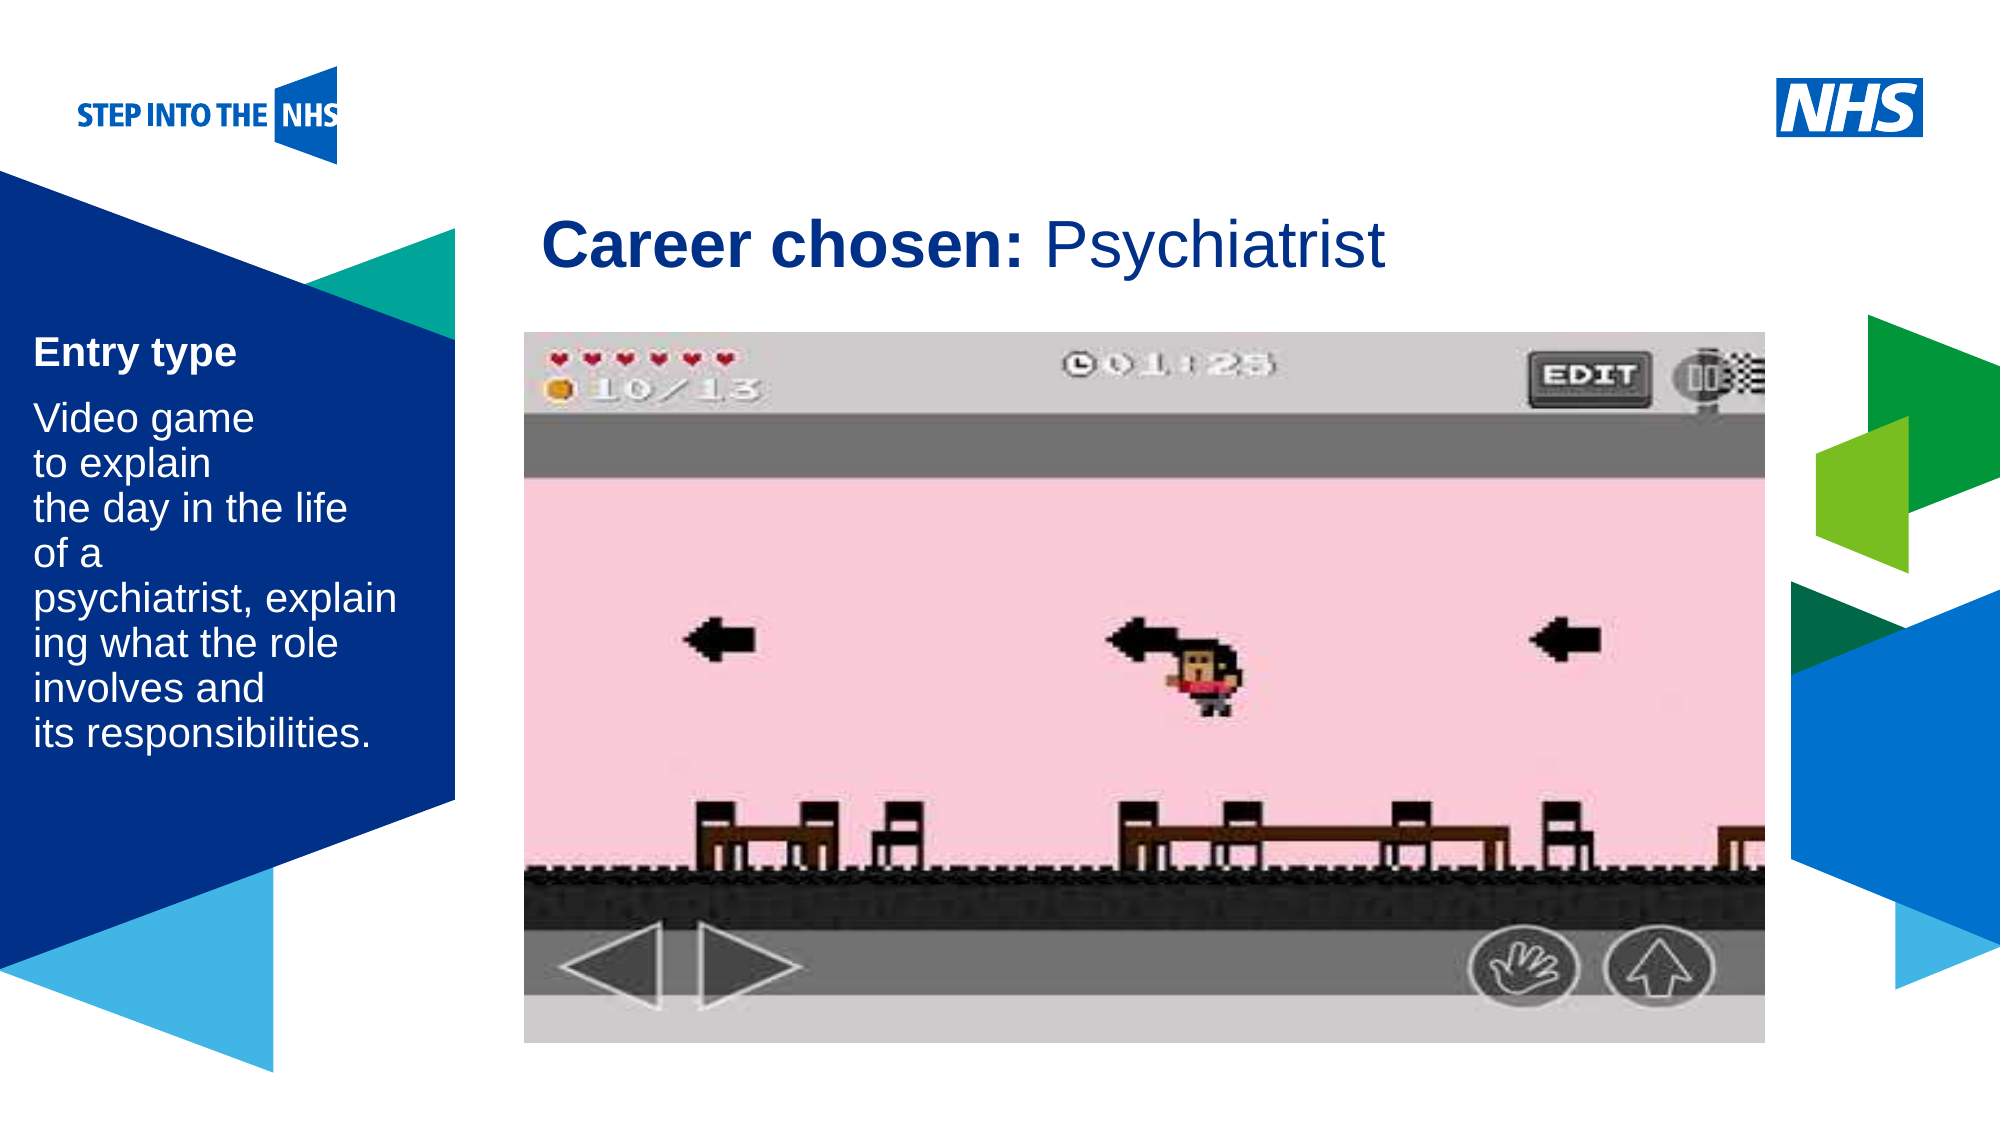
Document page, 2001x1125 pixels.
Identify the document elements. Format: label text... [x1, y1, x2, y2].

title Career chosen: Psychiatrist [541, 209, 1762, 300]
text_box Entry type Video game to explain ​ the day in the life of a psychiatrist, explaining what the role involves and its responsibilities. [33, 335, 403, 757]
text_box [523, 331, 1766, 1043]
